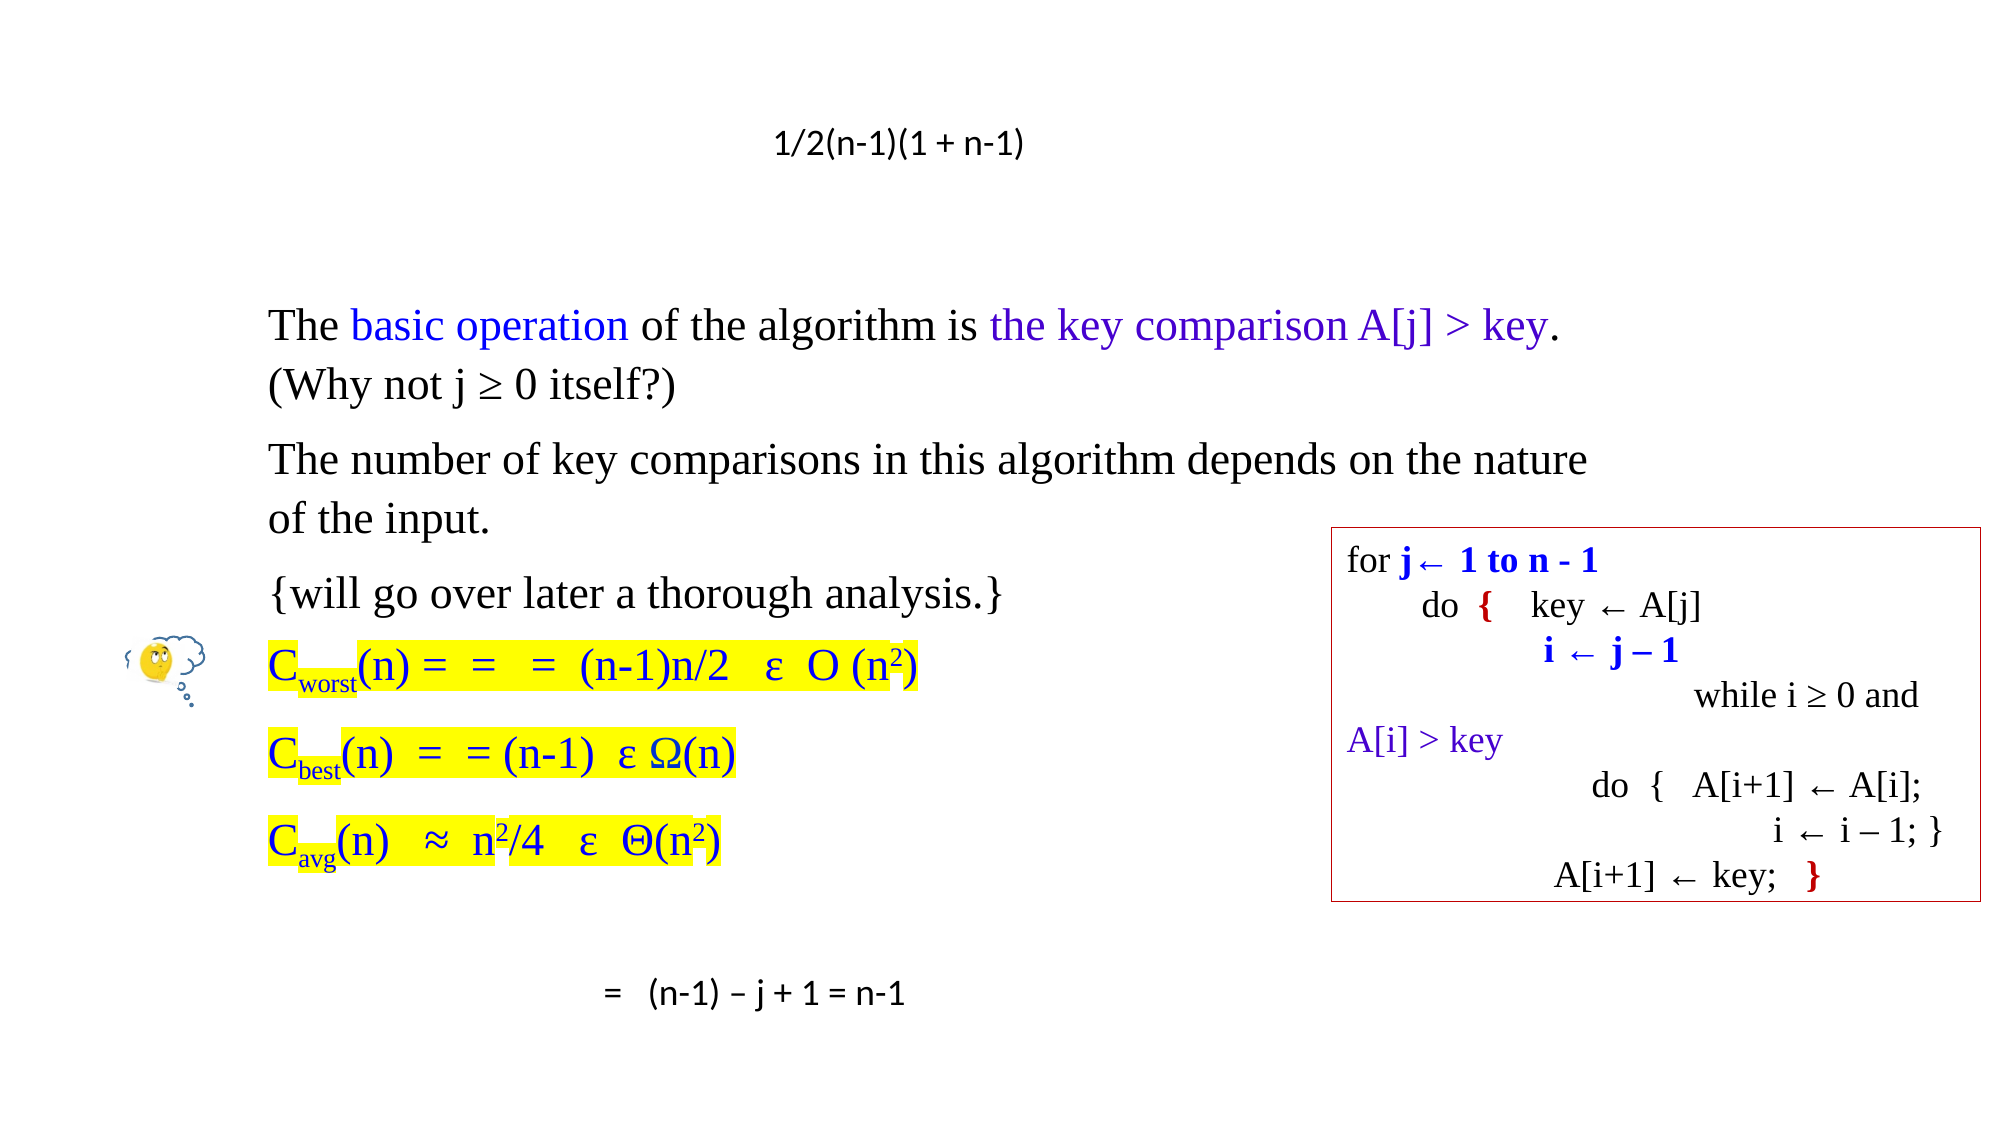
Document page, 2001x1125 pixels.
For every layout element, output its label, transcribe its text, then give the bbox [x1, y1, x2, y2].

text_box [124, 650, 129, 669]
text_box 1/2(n-1)(1 + n-1) [757, 110, 1097, 171]
text_box [176, 682, 186, 692]
text_box for j← 1 to n - 1 do { key ← A[j] i ← j – 1 while i ≥ 0 and A[i] > key do { A[i+1] ← A[i]; i ← i – 1; } A[i+1] ← key; } [1331, 527, 1981, 902]
text_box [152, 635, 206, 676]
picture [127, 637, 184, 687]
text_box [183, 693, 191, 701]
